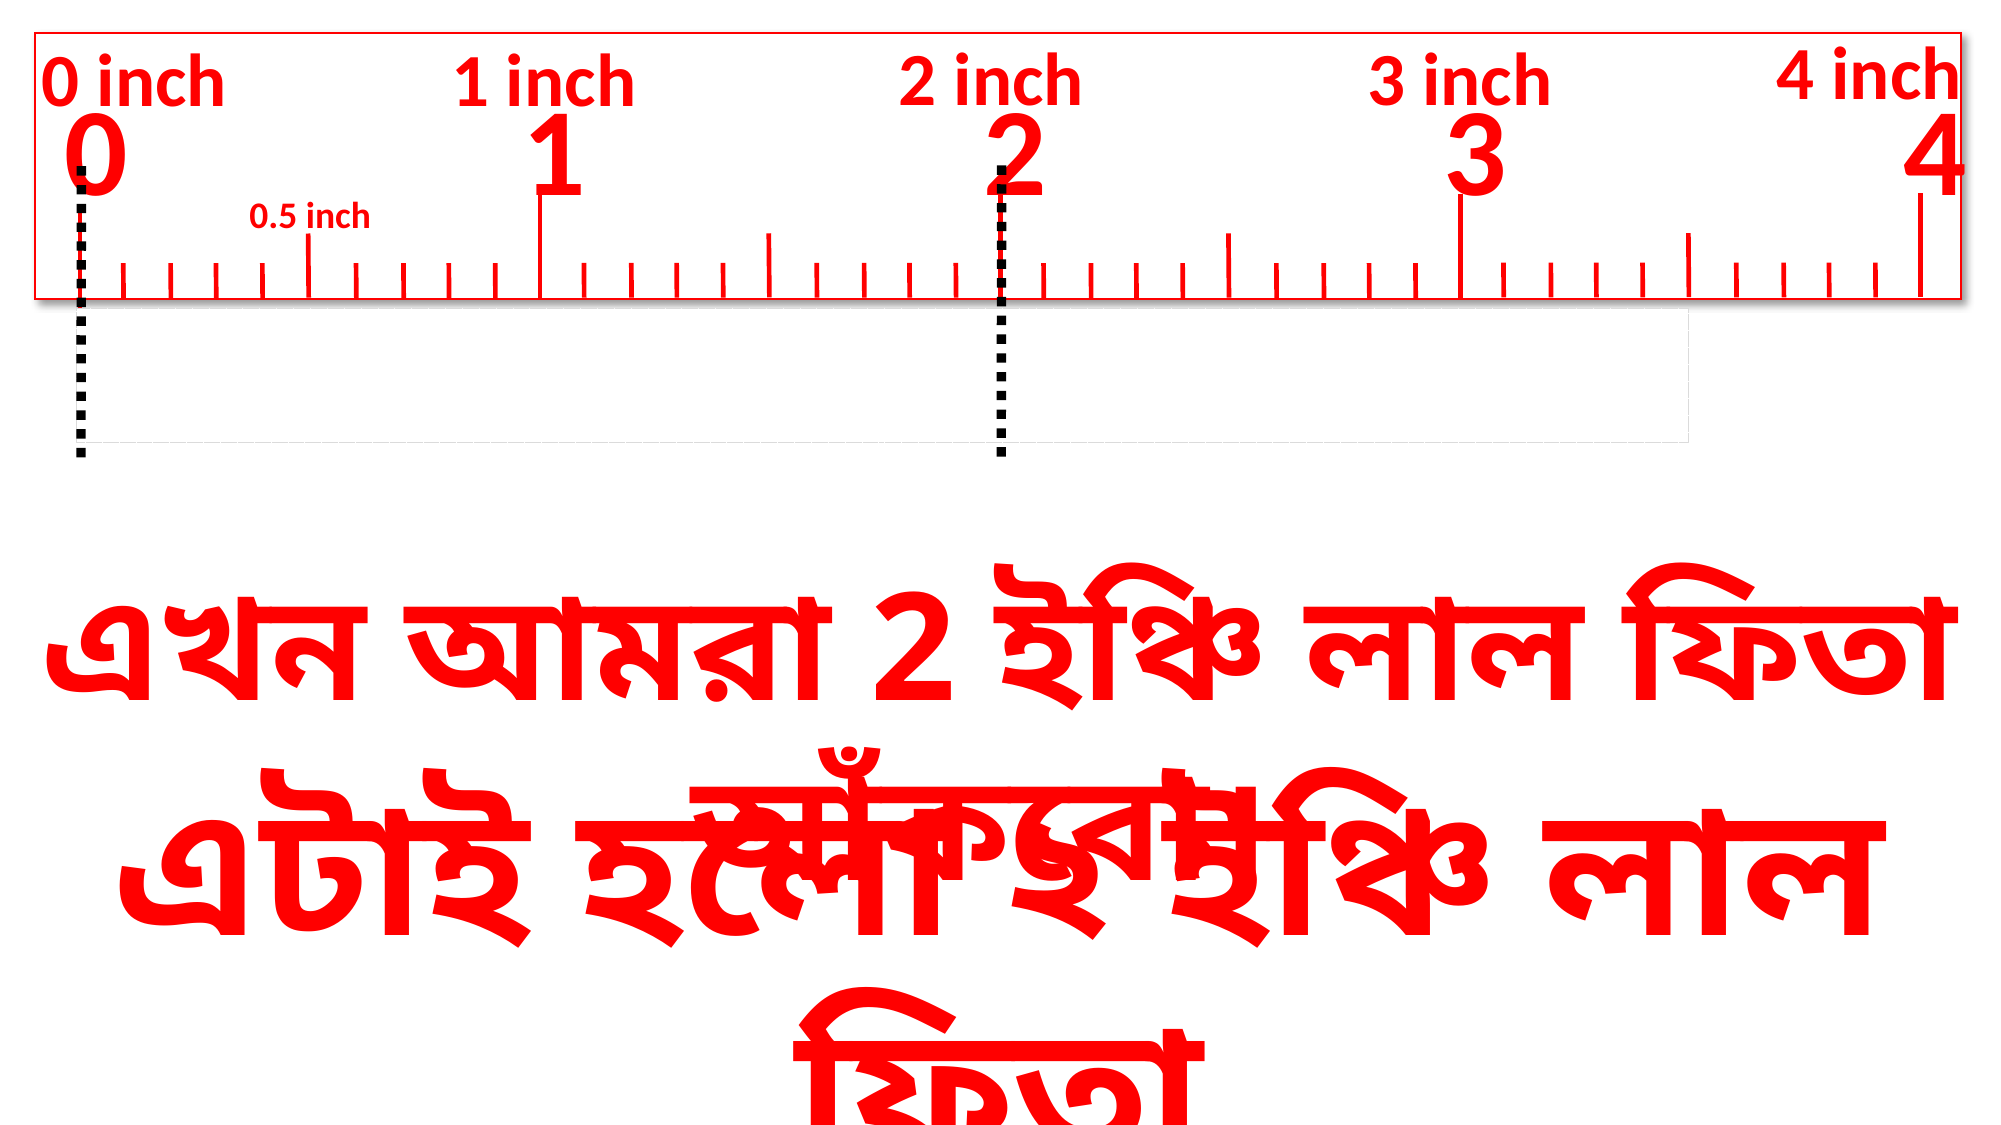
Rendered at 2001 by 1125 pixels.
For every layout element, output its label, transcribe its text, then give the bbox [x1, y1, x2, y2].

text_box এটাই হলো ২ ইঞ্চি লাল ফিতা [0, 745, 2000, 1125]
text_box [75, 420, 80, 431]
text_box [1002, 317, 1689, 443]
text_box [75, 325, 80, 335]
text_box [0, 17, 1996, 317]
text_box [75, 345, 80, 356]
text_box [75, 362, 80, 373]
text_box [75, 383, 80, 393]
text_box এখন আমরা 2 ইঞ্চি লাল ফিতা আঁকবো। [0, 542, 2000, 745]
text_box [75, 399, 80, 410]
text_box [80, 165, 1002, 467]
